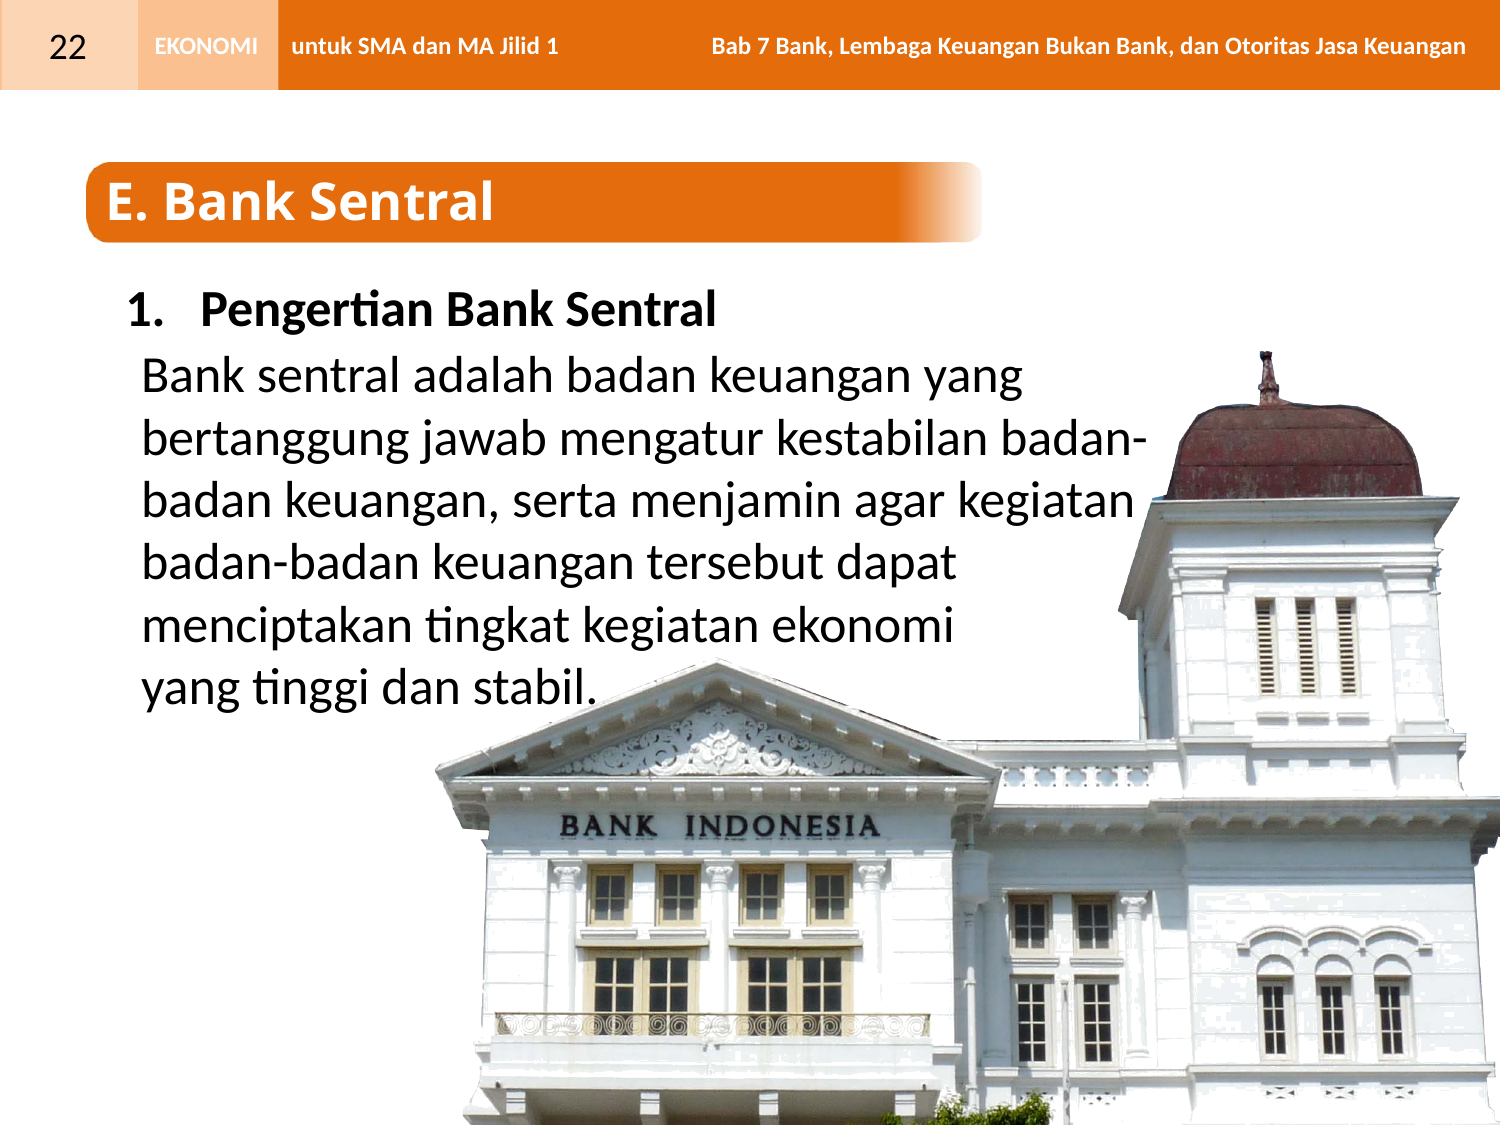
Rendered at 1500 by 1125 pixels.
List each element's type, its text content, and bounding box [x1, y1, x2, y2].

text_box Bank sentral adalah badan keuangan yang bertanggung jawab mengatur kestabilan badan-badan keuangan, serta menjamin agar kegiatan badan-badan keuangan tersebut dapat menciptakan tingkat kegiatan ekonomi yang tinggi dan stabil. [126, 332, 366, 723]
picture [371, 244, 1500, 1125]
text_box Pengertian Bank Sentral [110, 267, 366, 345]
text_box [86, 160, 987, 243]
